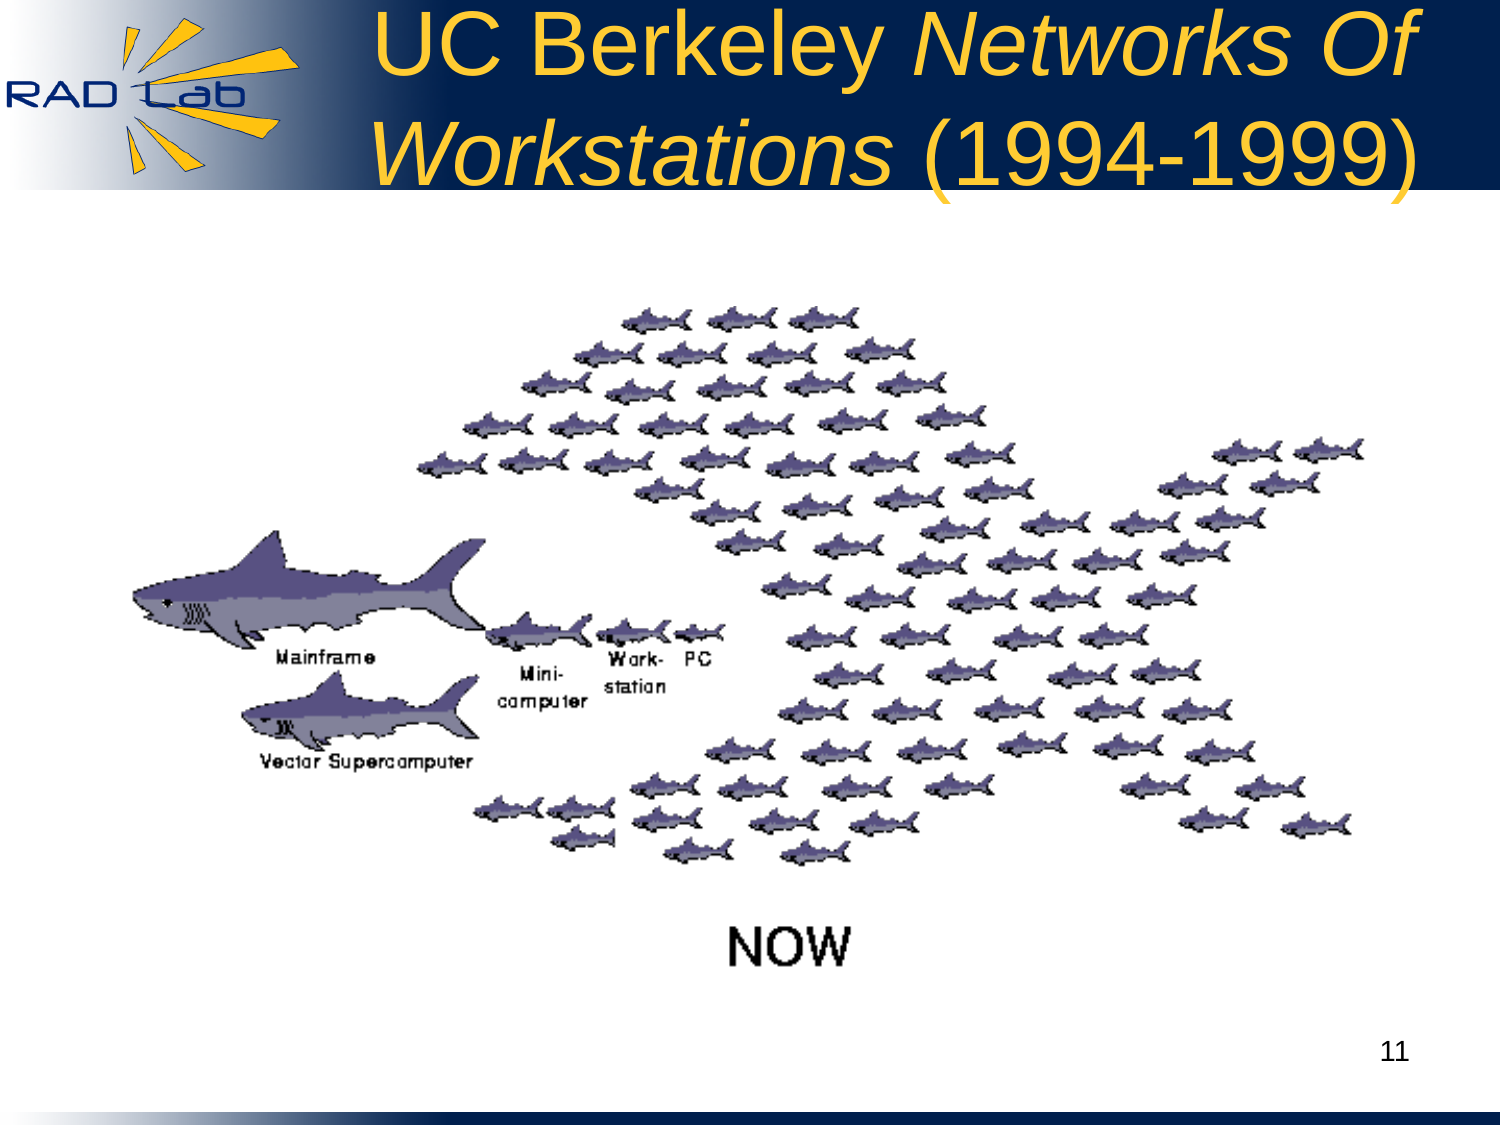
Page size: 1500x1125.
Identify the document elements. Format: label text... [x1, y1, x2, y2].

picture [0, 0, 1500, 190]
title UC Berkeley Networks Of Workstations (1994-1999) [287, 0, 1500, 188]
picture [121, 305, 1379, 976]
slide_number 11 [1074, 1024, 1426, 1103]
picture [0, 1112, 1500, 1125]
